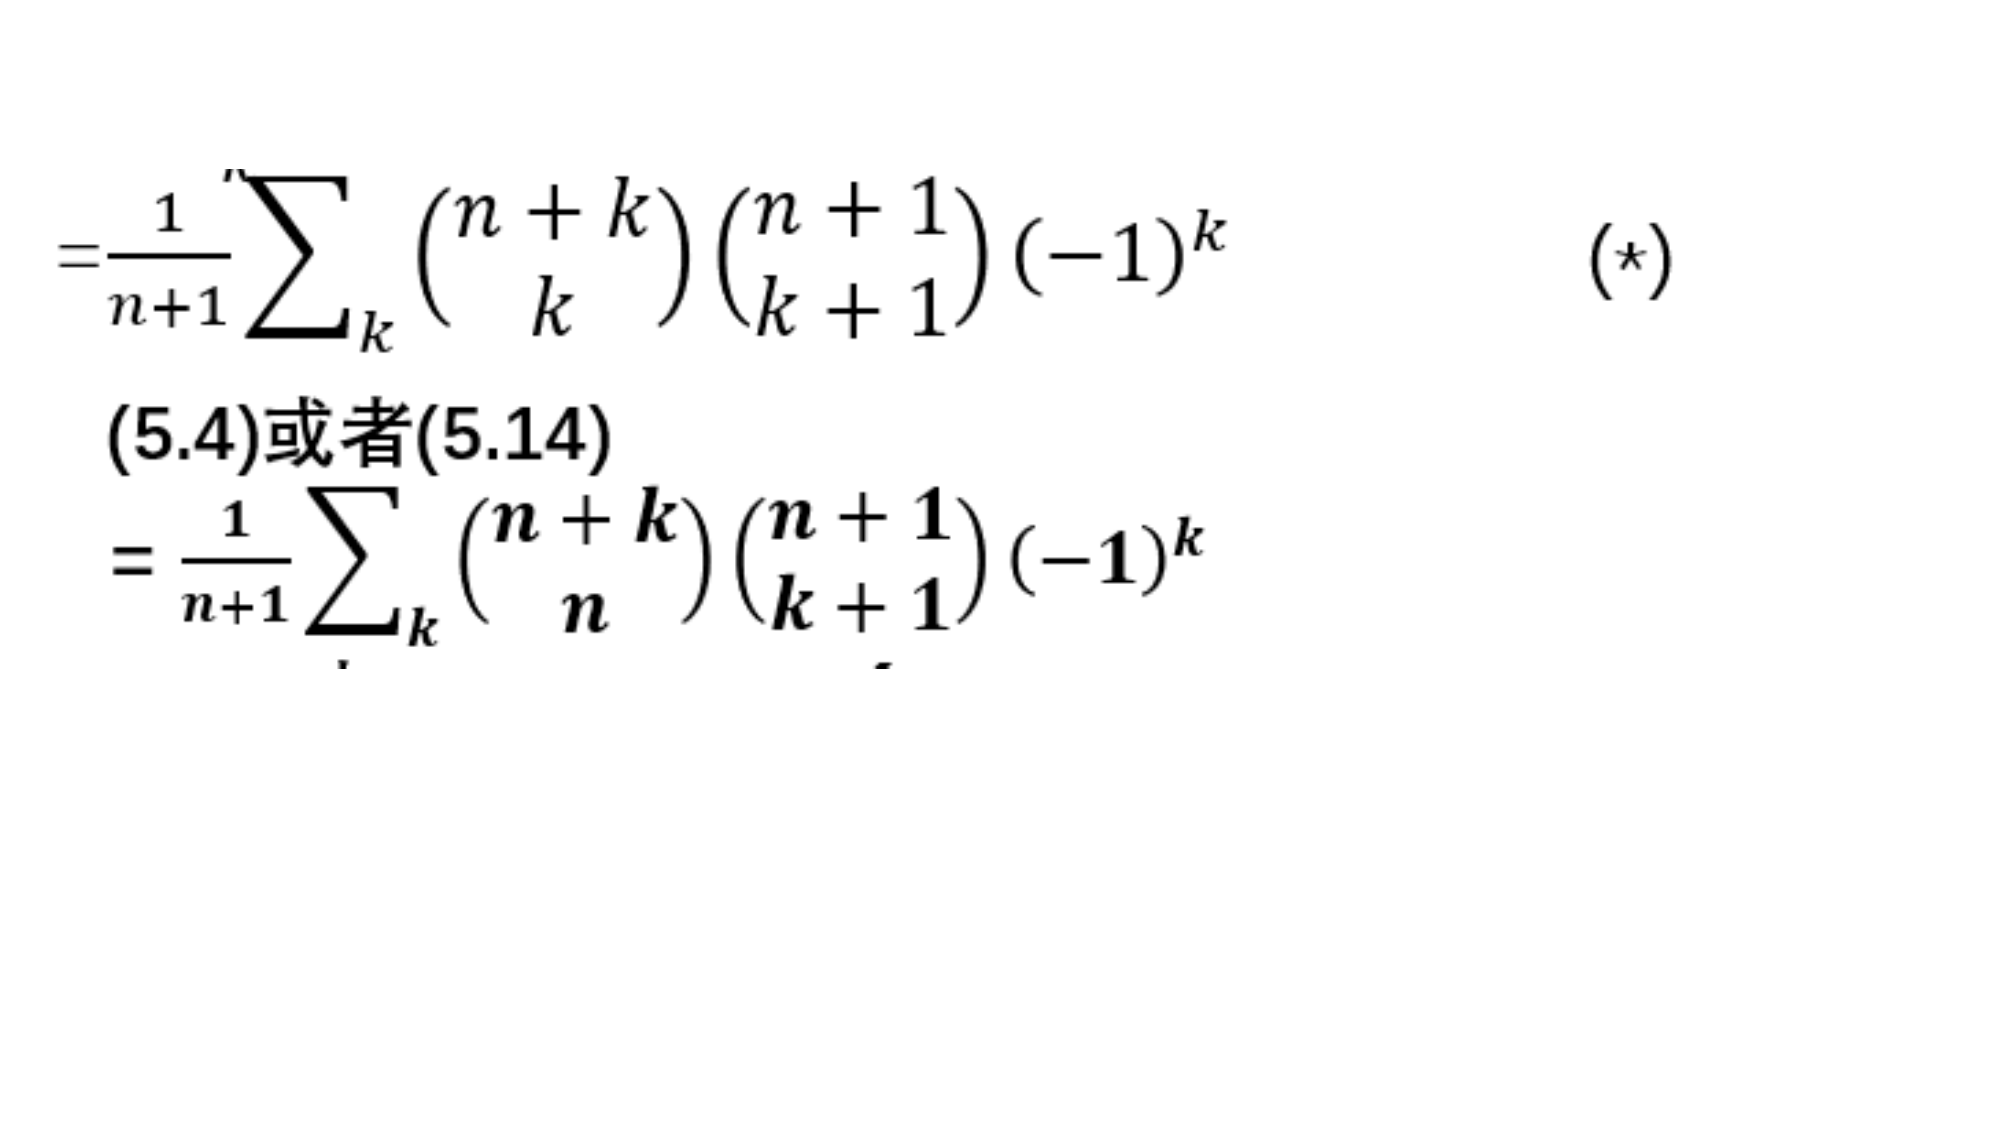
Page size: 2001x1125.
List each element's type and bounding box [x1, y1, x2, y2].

picture [37, 169, 1785, 670]
